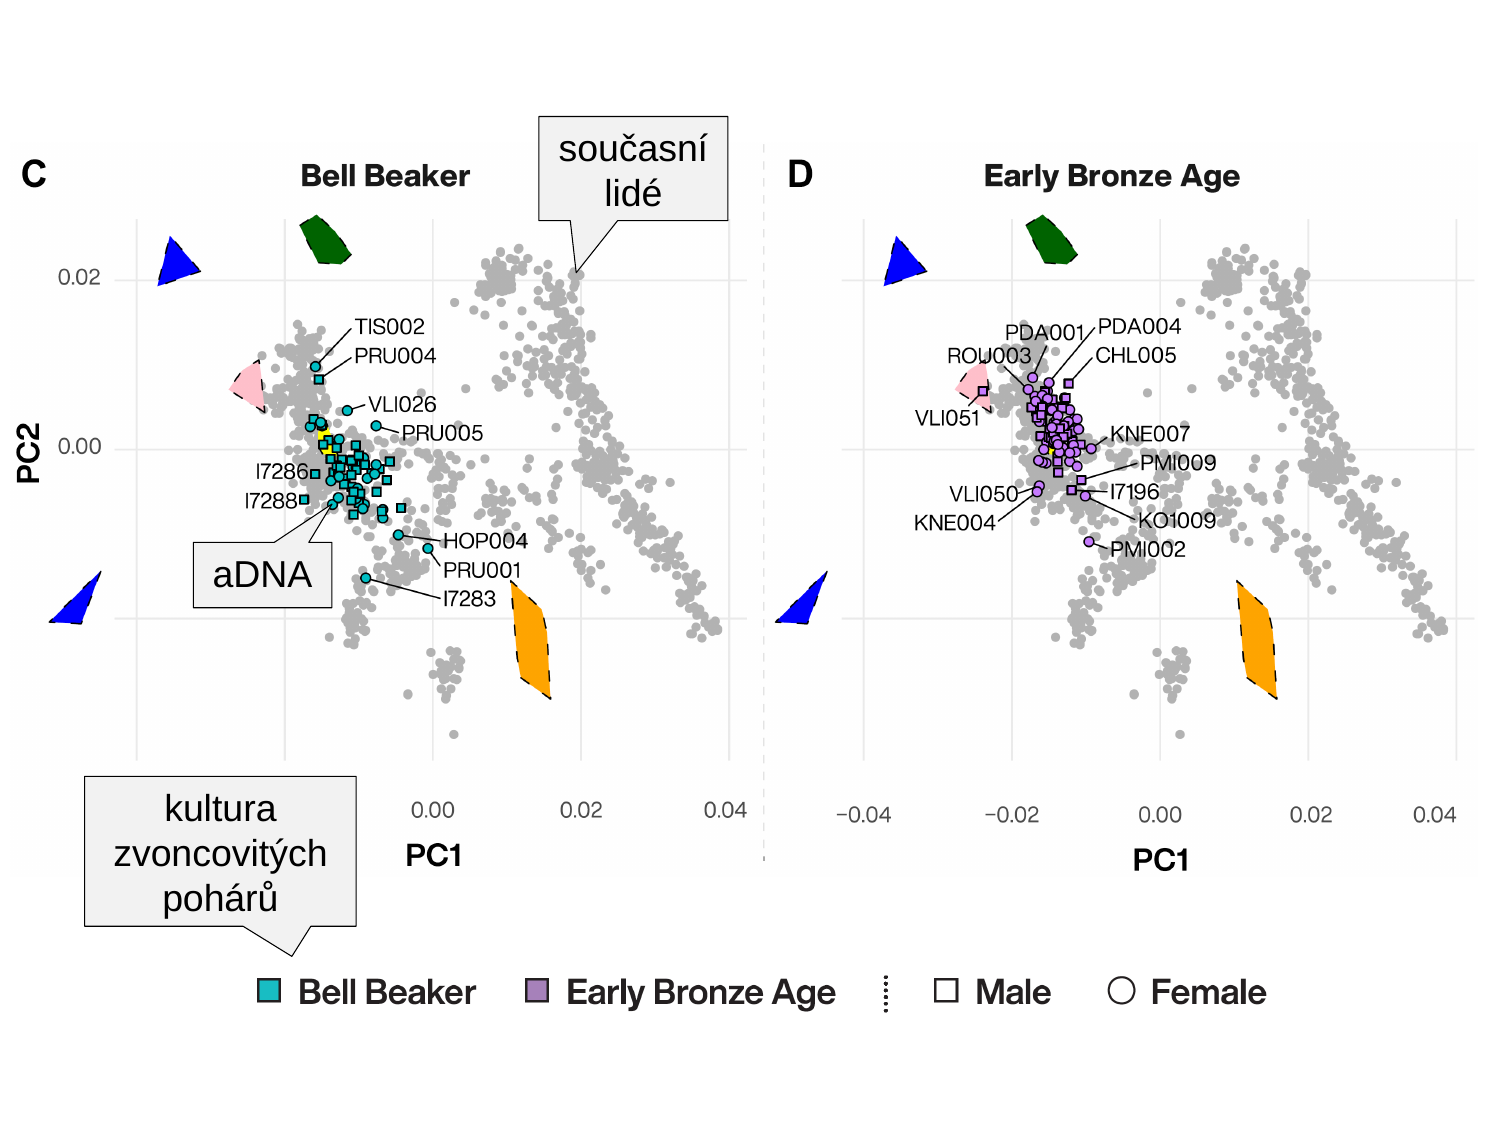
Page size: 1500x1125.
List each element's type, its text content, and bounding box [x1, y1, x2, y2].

picture [10, 142, 1478, 877]
text_box kultura zvoncovitých pohárů [84, 885, 357, 951]
picture [212, 952, 1307, 1029]
text_box současní lidé [538, 116, 728, 140]
